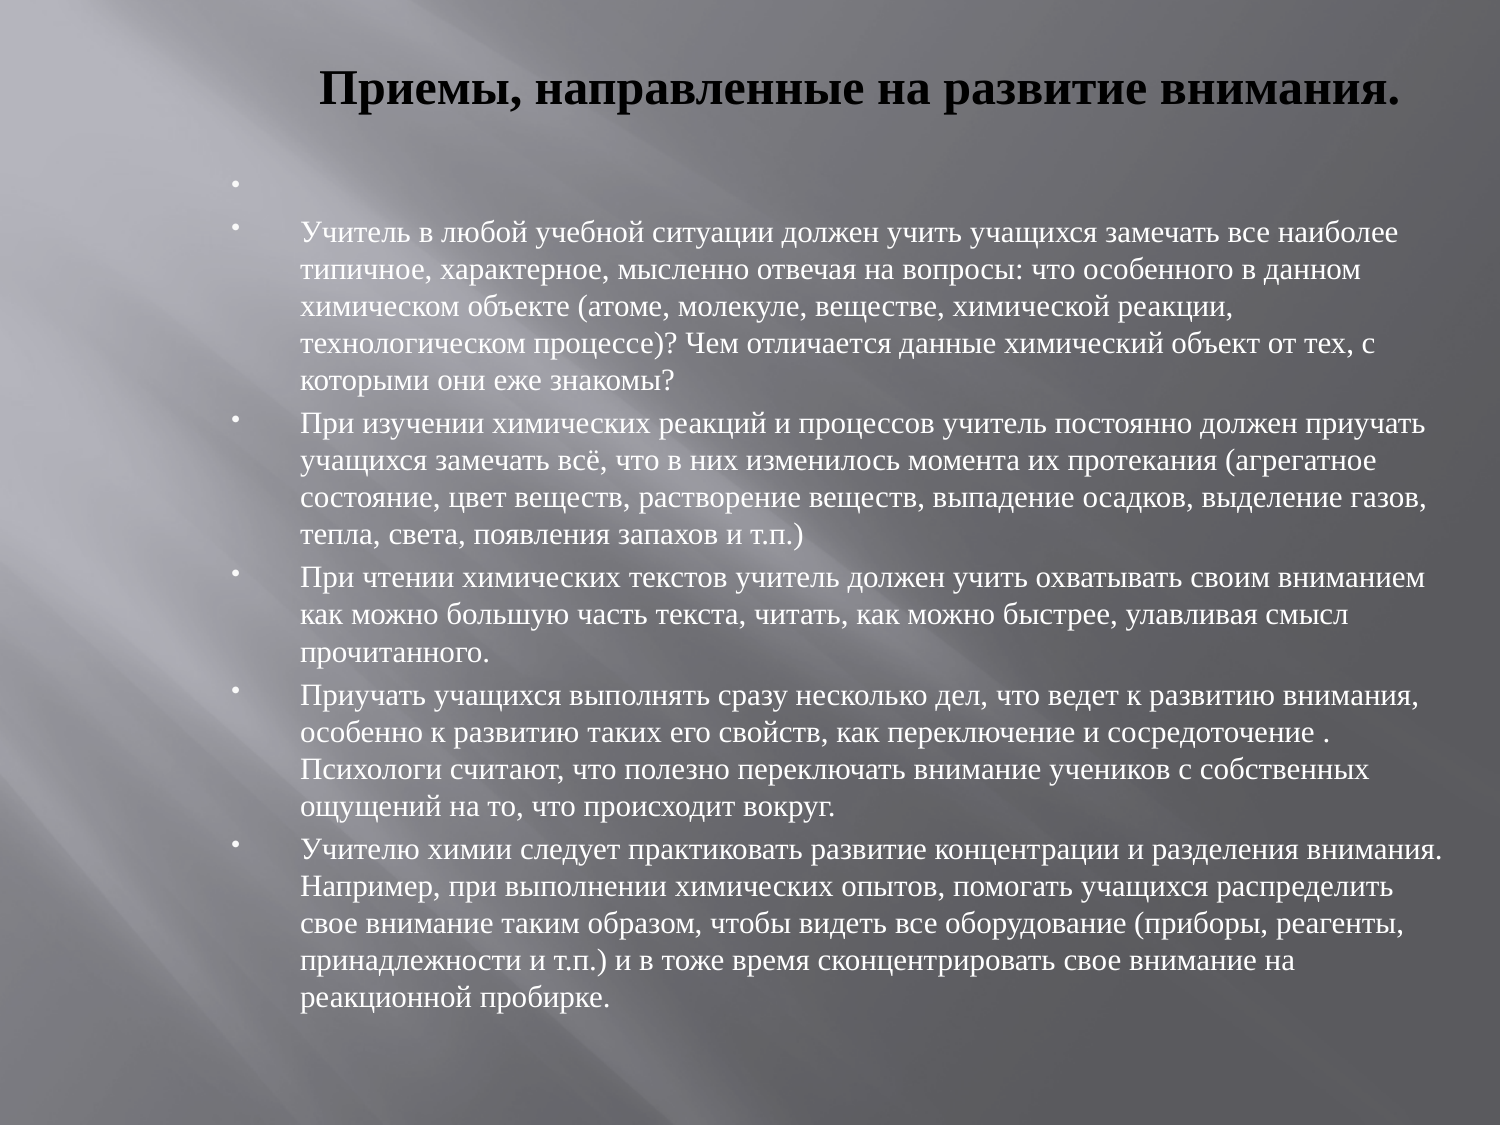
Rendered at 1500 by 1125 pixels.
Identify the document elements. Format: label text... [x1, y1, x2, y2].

list Учитель в любой учебной ситуации должен учить учащихся замечать все наиболее типичное, характерное, мысленно отвечая на вопросы: что особенного в данном химическом объекте (атоме, молекуле, веществе, химической реакции, технологическом процессе)? Чем отличается данные химический объект от тех, с которыми они еже знакомы? При изучении химических реакций и процессов учитель постоянно должен приучать учащихся замечать всё, что в них изменилось момента их протекания (агрегатное состояние, цвет веществ, растворение веществ, выпадение осадков, выделение газов, тепла, света, появления запахов и т.п.) При чтении химических текстов учитель должен учить охватывать своим вниманием как можно большую часть текста, читать, как можно быстрее, улавливая смысл прочитанного. Приучать учащихся выполнять сразу несколько дел, что ведет к развитию внимания, особенно к развитию таких его свойств, как переключение и сосредоточение . Психологи считают, что полезно переключать внимание учеников с собственных ощущений на то, что происходит вокруг. Учителю химии следует практиковать развитие концентрации и разделения внимания. Например, при выполнении химических опытов, помогать учащихся распределить свое внимание таким образом, чтобы видеть все оборудование (приборы, реагенты, принадлежности и т.п.) и в тоже время сконцентрировать свое внимание на реакционной пробирке. [194, 160, 1466, 1025]
title Приемы, направленные на развитие внимания. [253, 45, 1466, 160]
